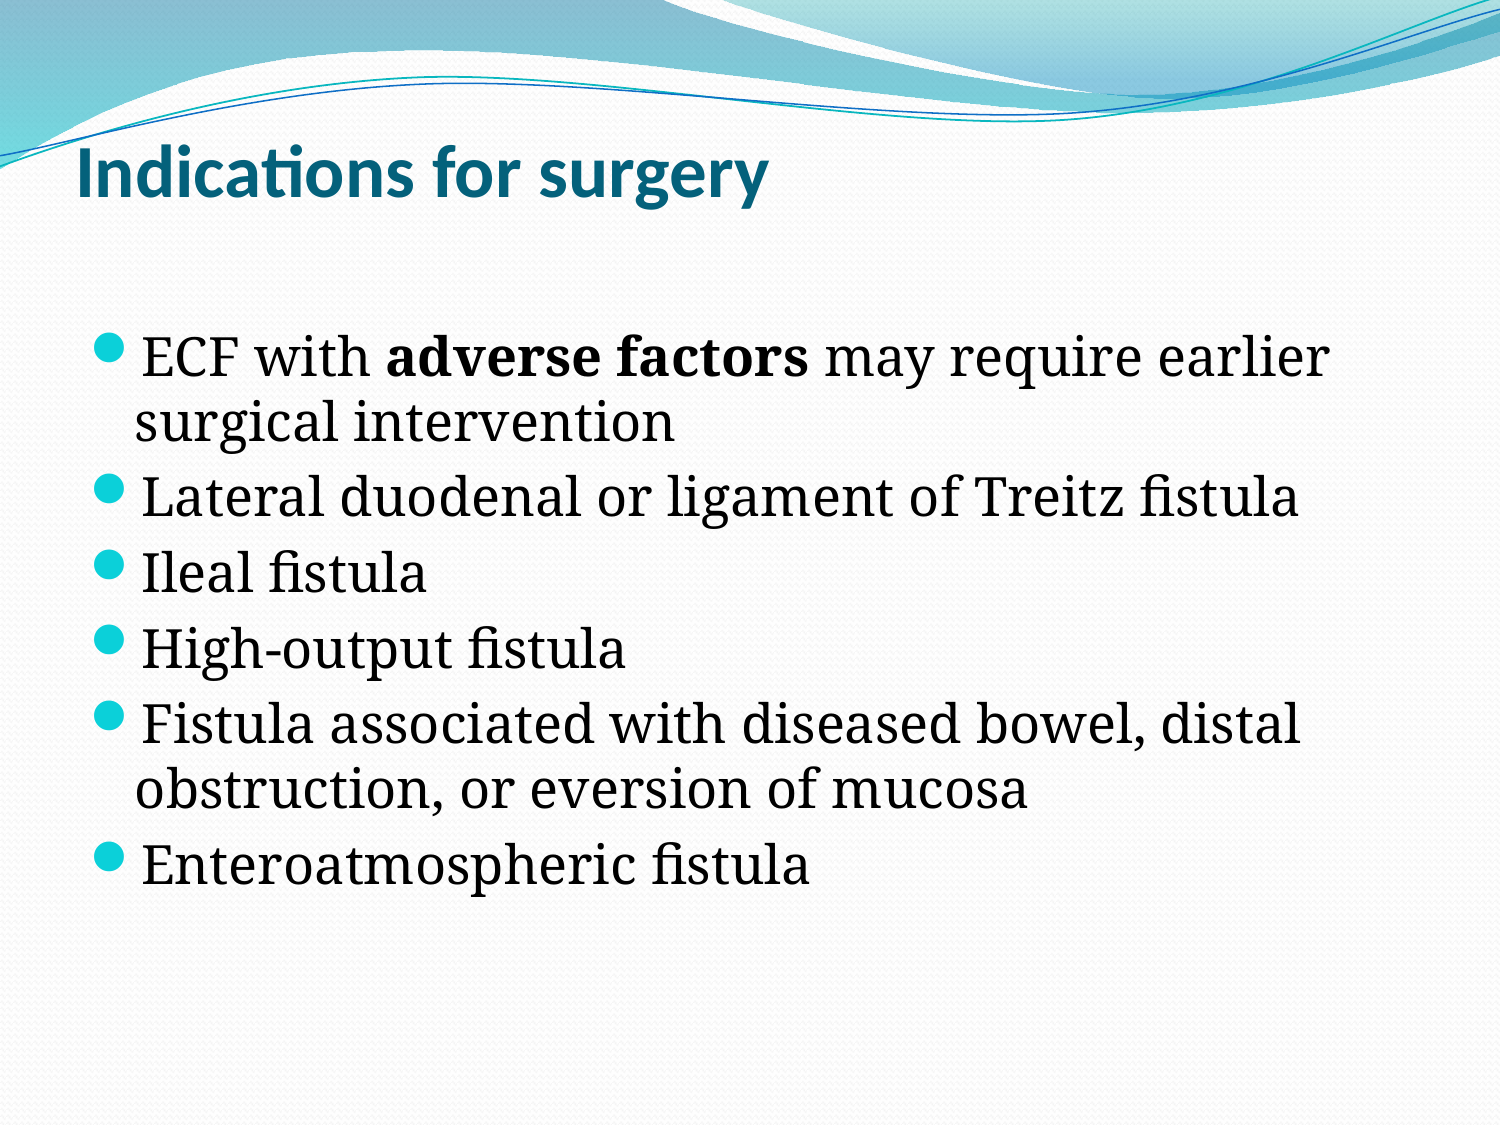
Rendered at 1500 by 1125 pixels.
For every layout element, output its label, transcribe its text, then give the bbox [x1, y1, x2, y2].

list ECF with adverse factors may require earlier surgical intervention Lateral duodenal or ligament of Treitz fistula Ileal fistula High-output fistula Fistula associated with diseased bowel, distal obstruction, or eversion of mucosa Enteroatmospheric fistula [75, 314, 1425, 1035]
title Indications for surgery [75, 115, 1425, 303]
